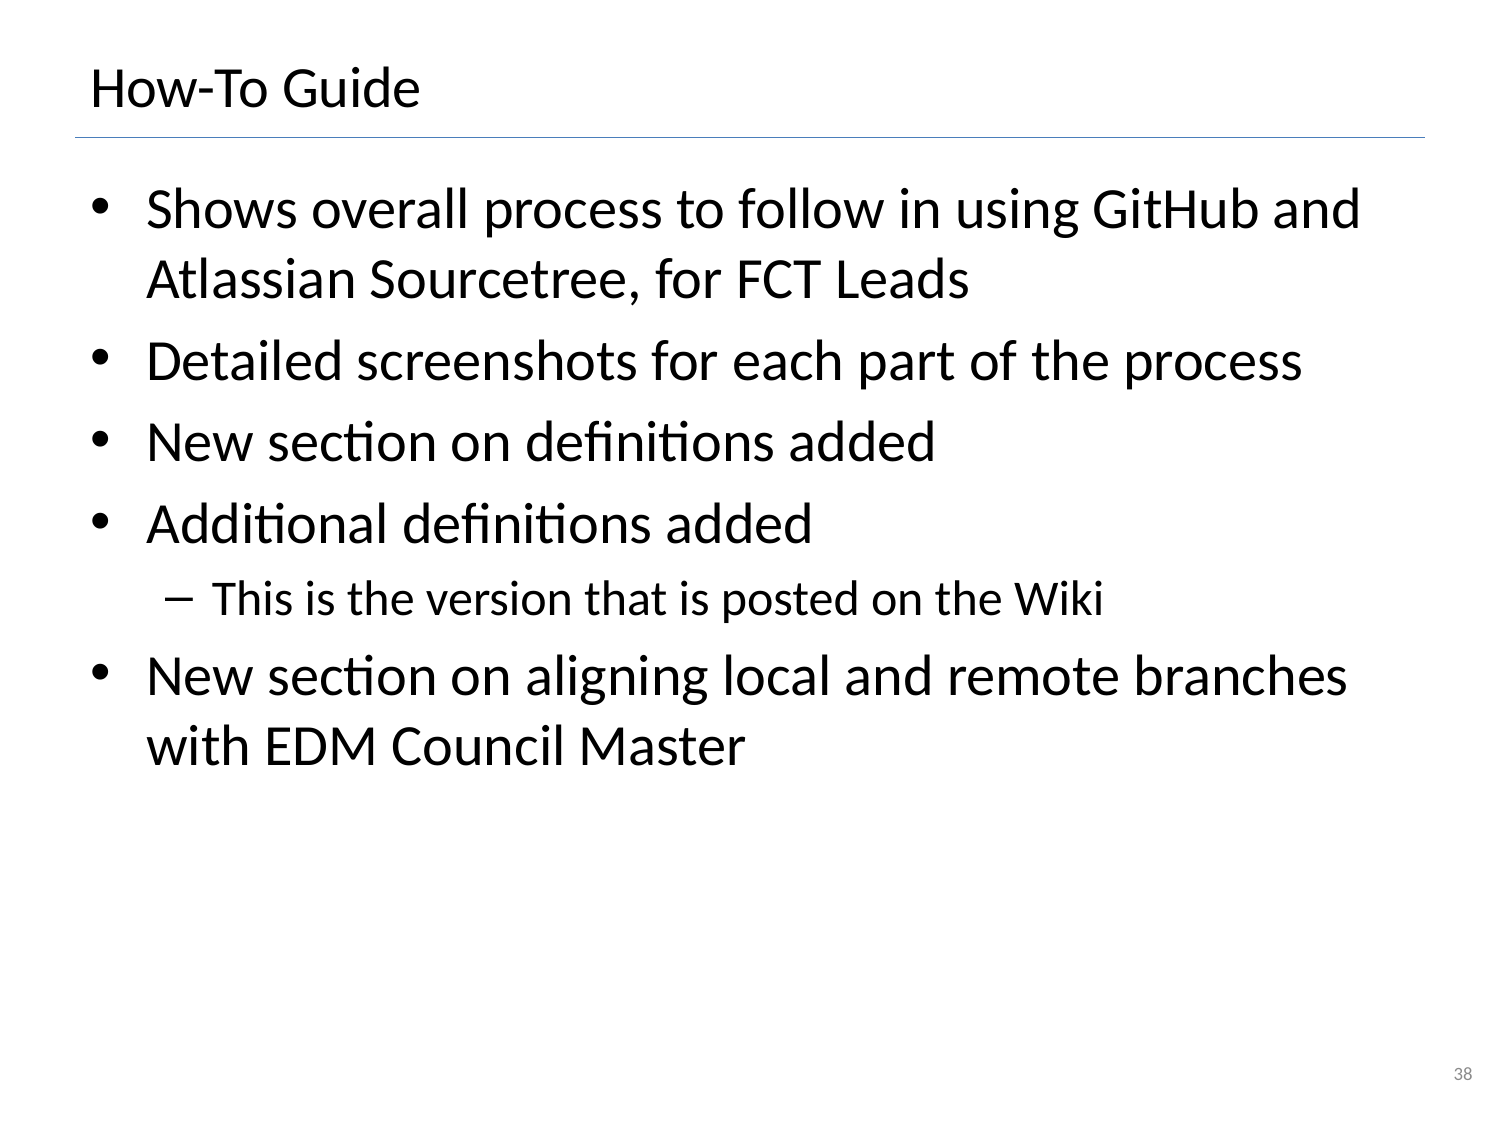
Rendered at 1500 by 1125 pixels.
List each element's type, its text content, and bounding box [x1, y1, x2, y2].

slide_number 38 [1425, 1042, 1488, 1103]
list Shows overall process to follow in using GitHub and Atlassian Sourcetree, for FCT Leads Detailed screenshots for each part of the process New section on definitions added Additional definitions added This is the version that is posted on the Wiki New section on aligning local and remote branches with EDM Council Master [74, 162, 1426, 1101]
title How-To Guide [74, 37, 1426, 131]
